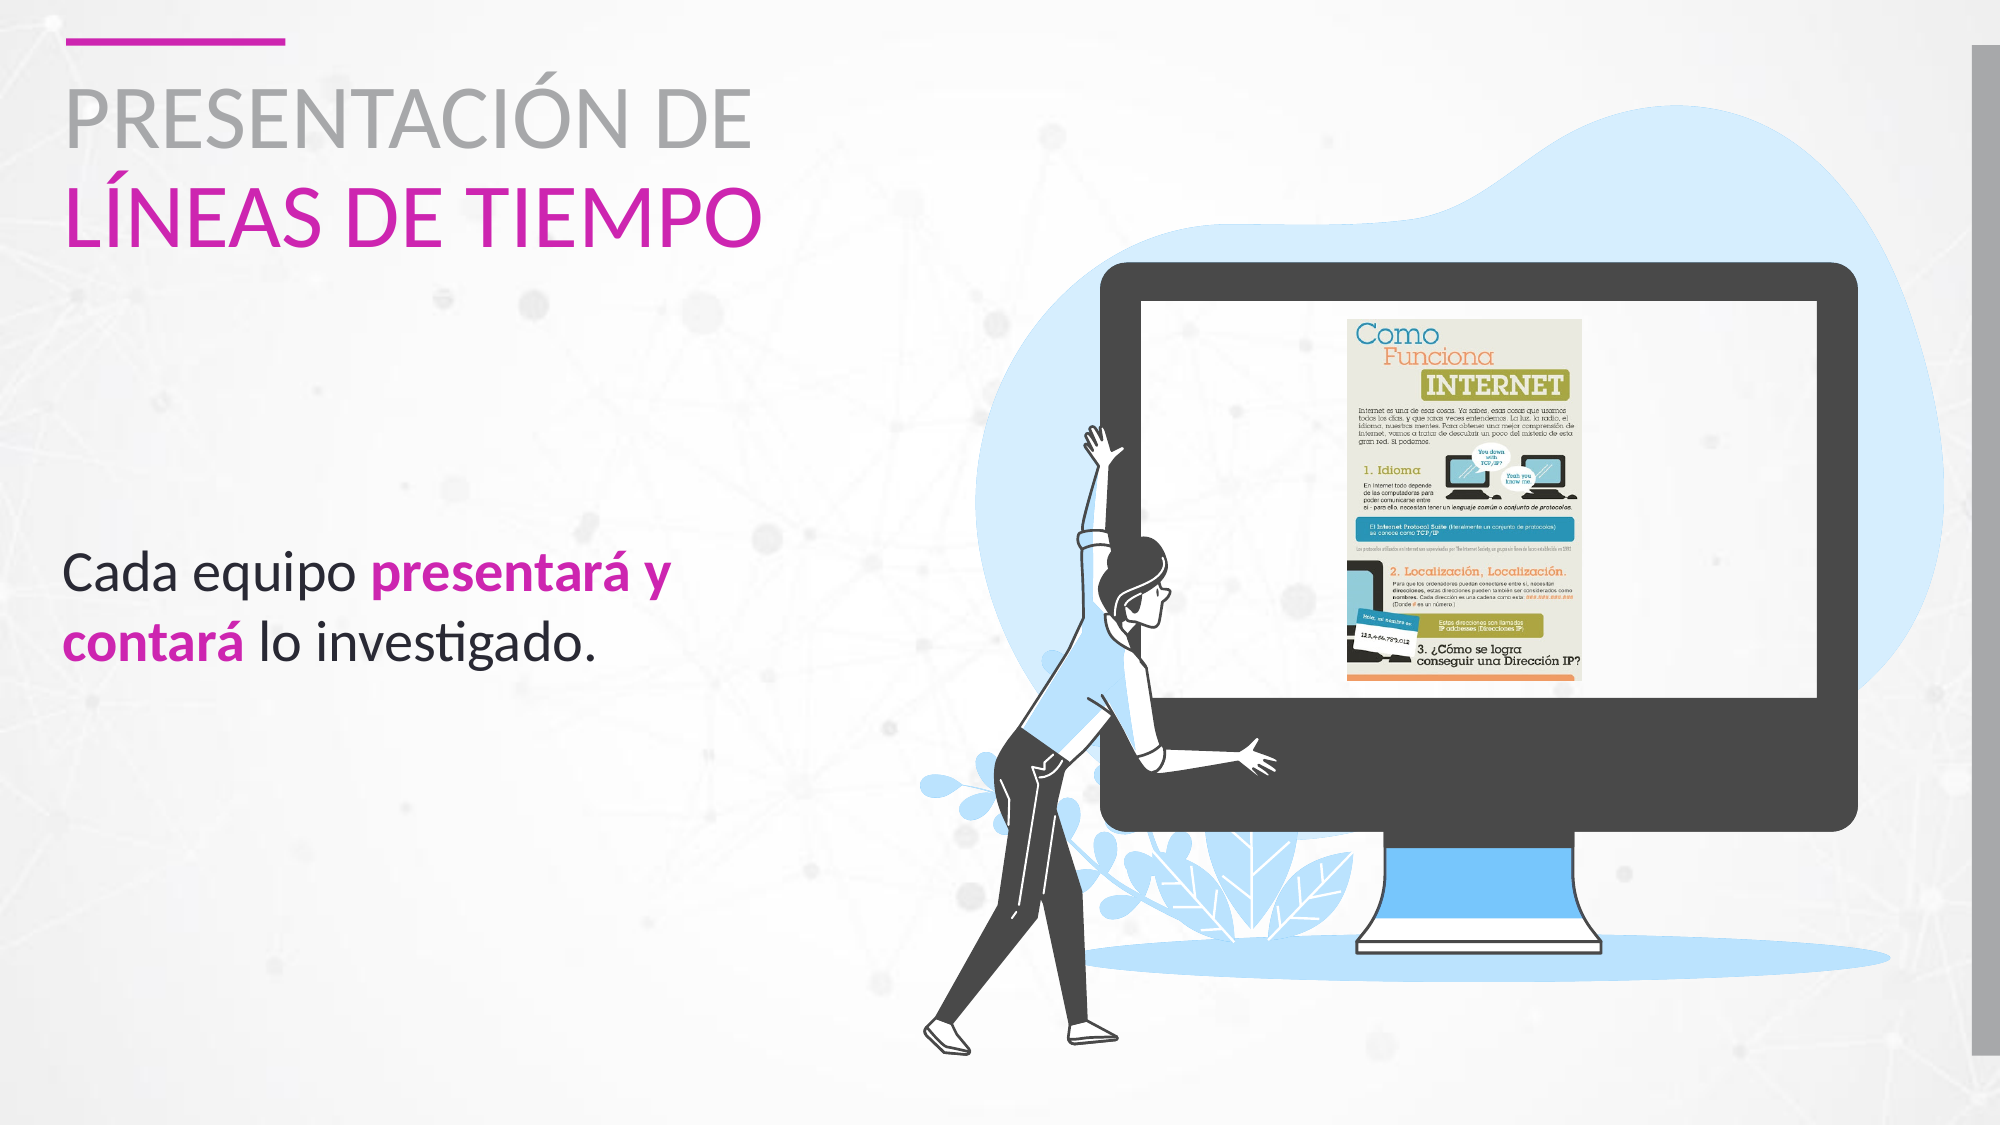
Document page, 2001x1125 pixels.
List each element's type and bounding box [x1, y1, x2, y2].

picture [0, 0, 2000, 1125]
text_box [918, 105, 1949, 1057]
